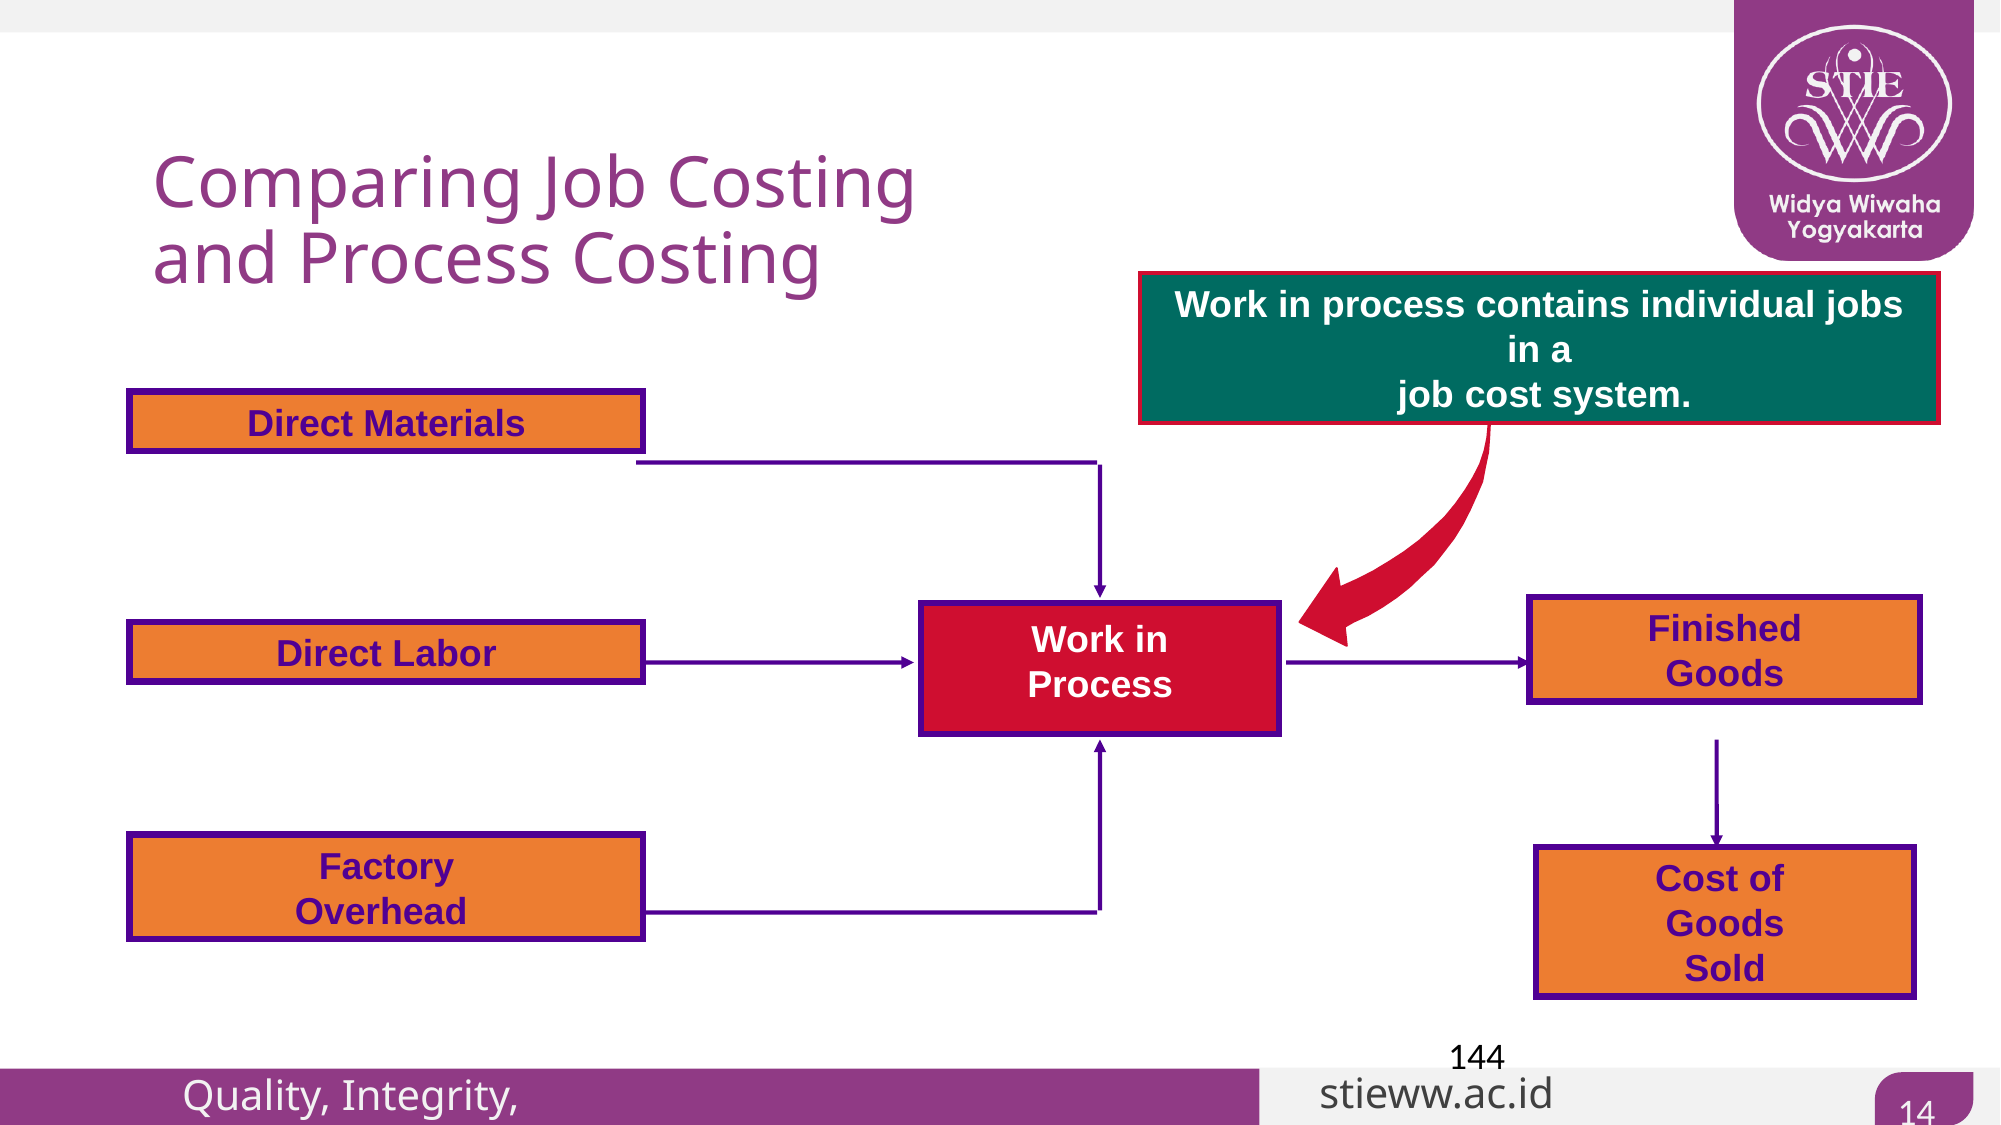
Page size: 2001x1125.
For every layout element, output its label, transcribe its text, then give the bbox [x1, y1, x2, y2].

text_box [920, 603, 1280, 735]
slide_number 144 [1433, 1024, 1900, 1100]
text_box Work in process contains individual jobs in a job cost system. [1140, 273, 1939, 423]
text_box Direct Materials [129, 391, 644, 452]
footer [683, 1025, 1317, 1100]
text_box [1286, 656, 1529, 669]
text_box Direct Labor [129, 622, 644, 682]
text_box [1093, 739, 1107, 911]
text_box Cost of Goods Sold [1535, 847, 1915, 997]
text_box Work in Process [950, 608, 1250, 713]
text_box Finished Goods [1529, 597, 1921, 702]
slide_number [99, 1024, 567, 1100]
picture [1734, 0, 1974, 261]
text_box [644, 656, 914, 669]
text_box [1299, 423, 1490, 646]
text_box [1093, 464, 1107, 598]
text_box [1710, 739, 1723, 847]
text_box Factory Overhead [129, 834, 644, 940]
title Comparing Job Costing and Process Costing [137, 138, 1863, 307]
